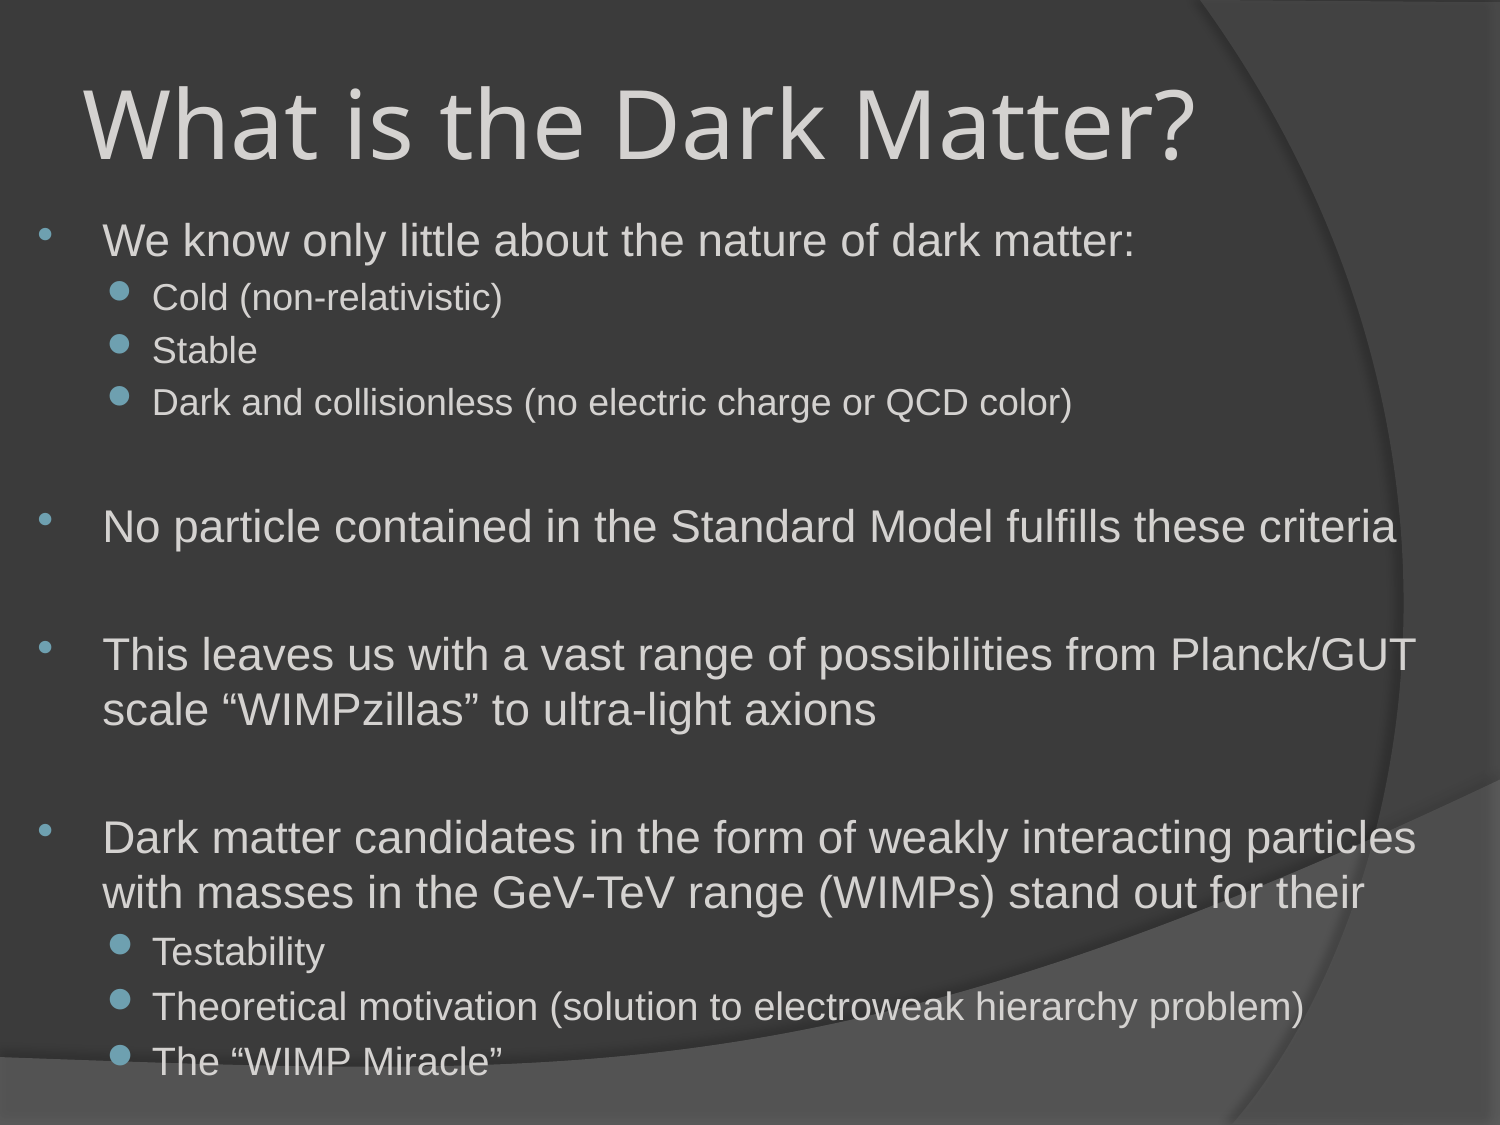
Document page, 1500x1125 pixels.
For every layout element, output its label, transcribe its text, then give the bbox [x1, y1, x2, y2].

title What is the Dark Matter? [75, 27, 1500, 215]
list We know only little about the nature of dark matter: Cold (non-relativistic) Stable Dark and collisionless (no electric charge or QCD color) No particle contained in the Standard Model fulfills these criteria This leaves us with a vast range of possibilities from Planck/GUT scale “WIMPzillas” to ultra-light axions Dark matter candidates in the form of weakly interacting particles with masses in the GeV-TeV range (WIMPs) stand out for their Testability Theoretical motivation (solution to electroweak hierarchy problem) The “WIMP Miracle” [18, 203, 1449, 1100]
